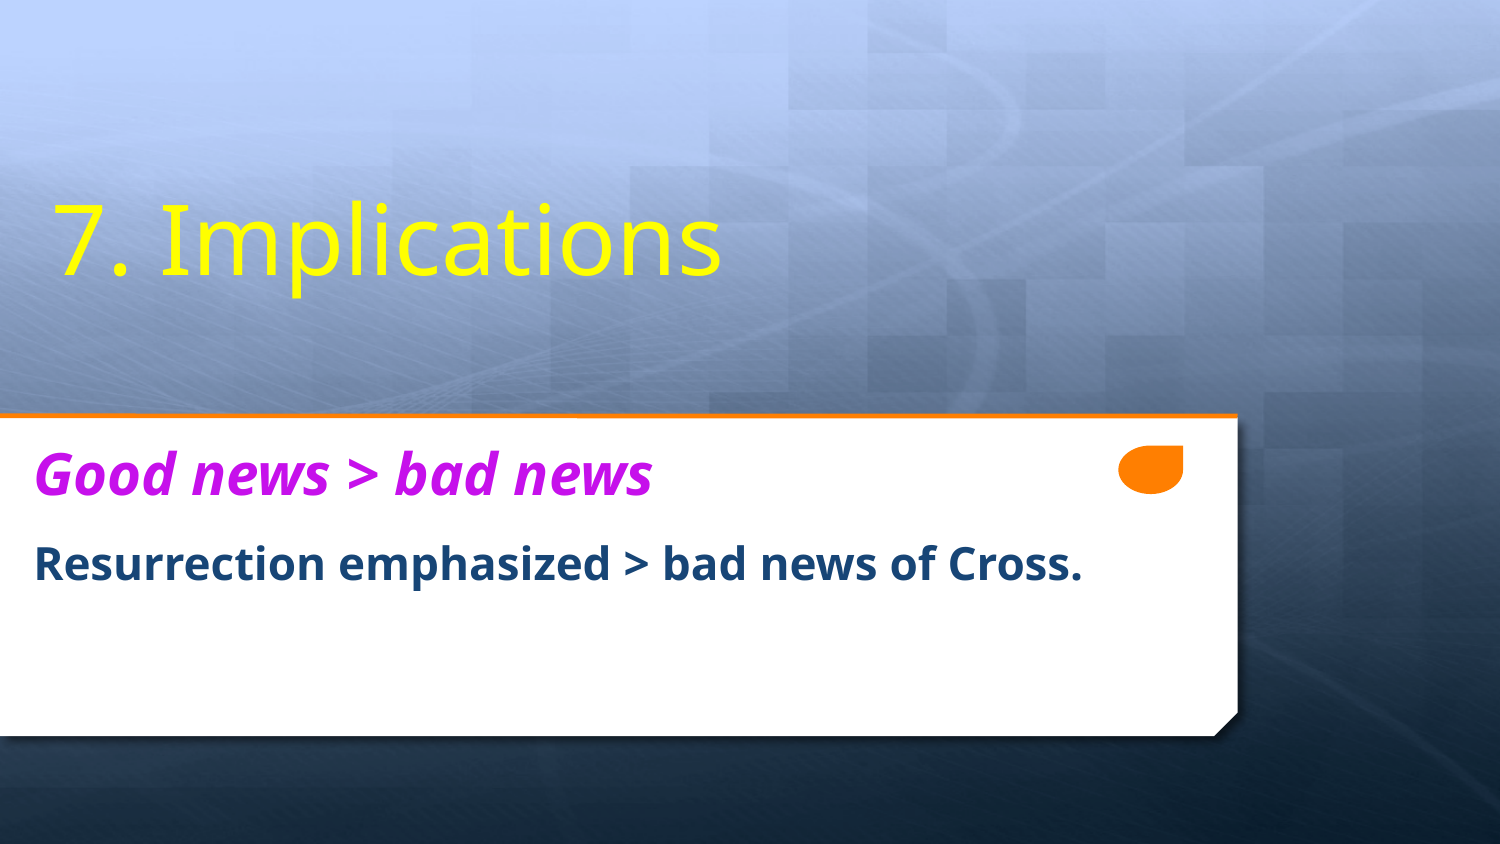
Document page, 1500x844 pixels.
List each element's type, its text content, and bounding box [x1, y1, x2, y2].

title 7. Implications [36, 138, 1276, 303]
subtitle Good news > bad news Resurrection emphasized > bad news of Cross. [18, 429, 1234, 735]
